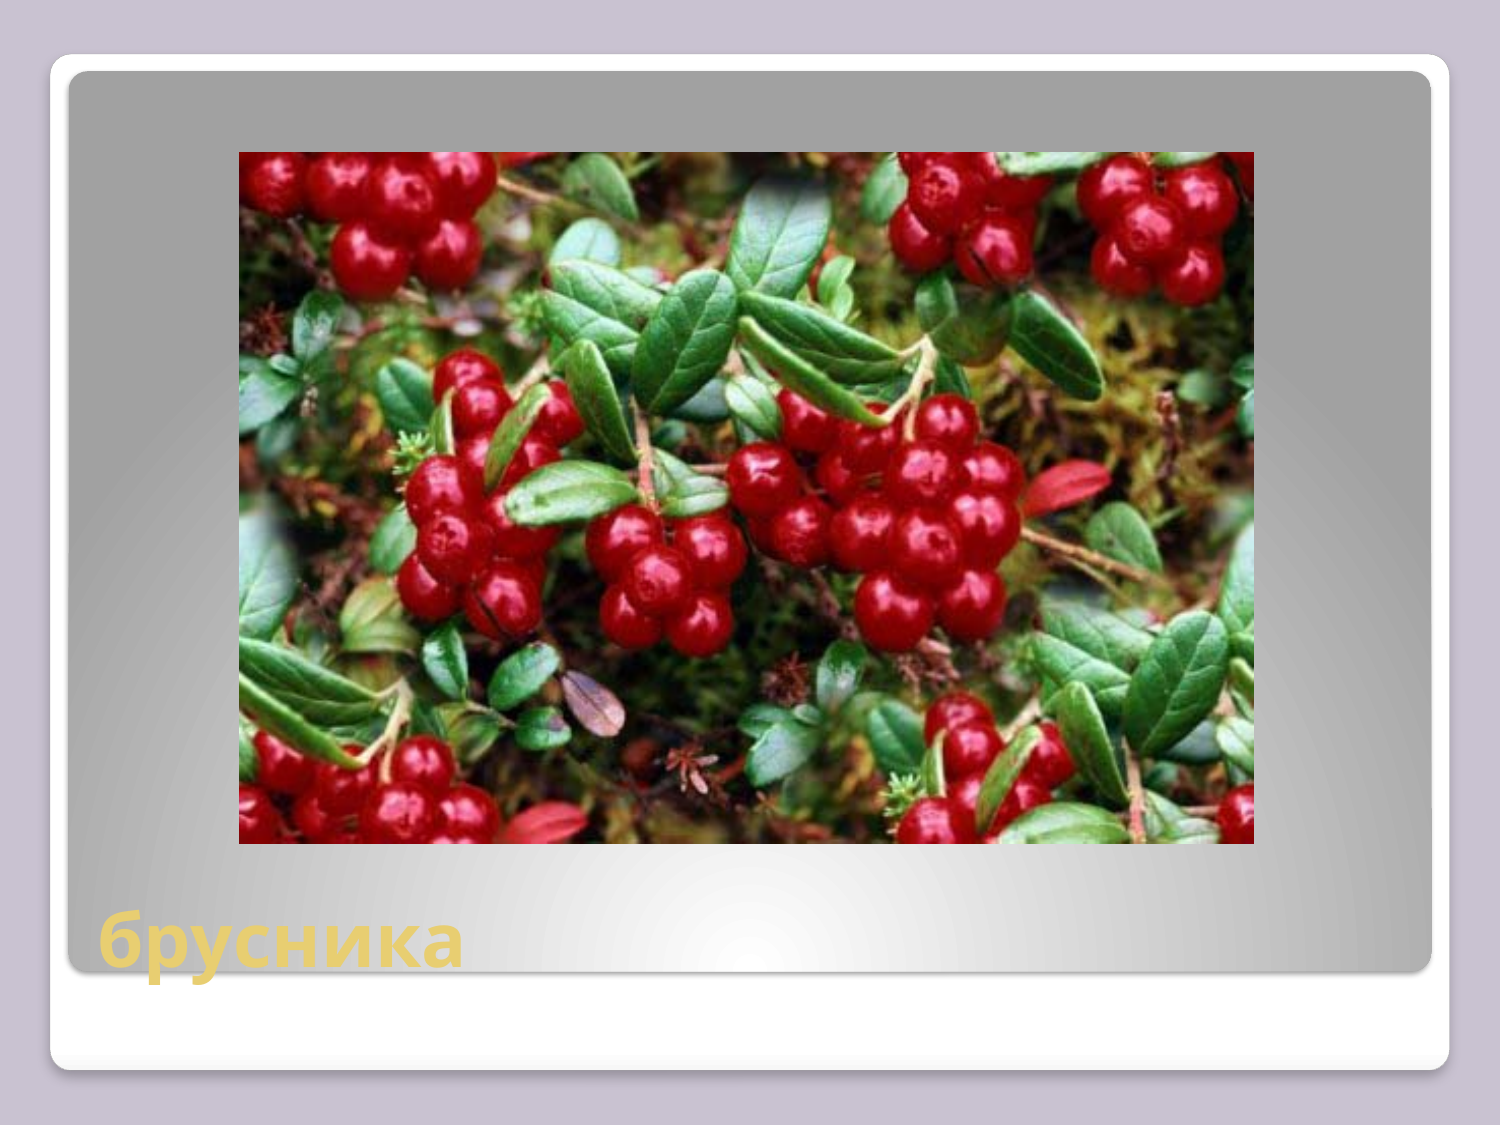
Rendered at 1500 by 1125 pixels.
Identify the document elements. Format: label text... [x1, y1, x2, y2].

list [239, 152, 1255, 844]
title брусника [82, 817, 1425, 990]
